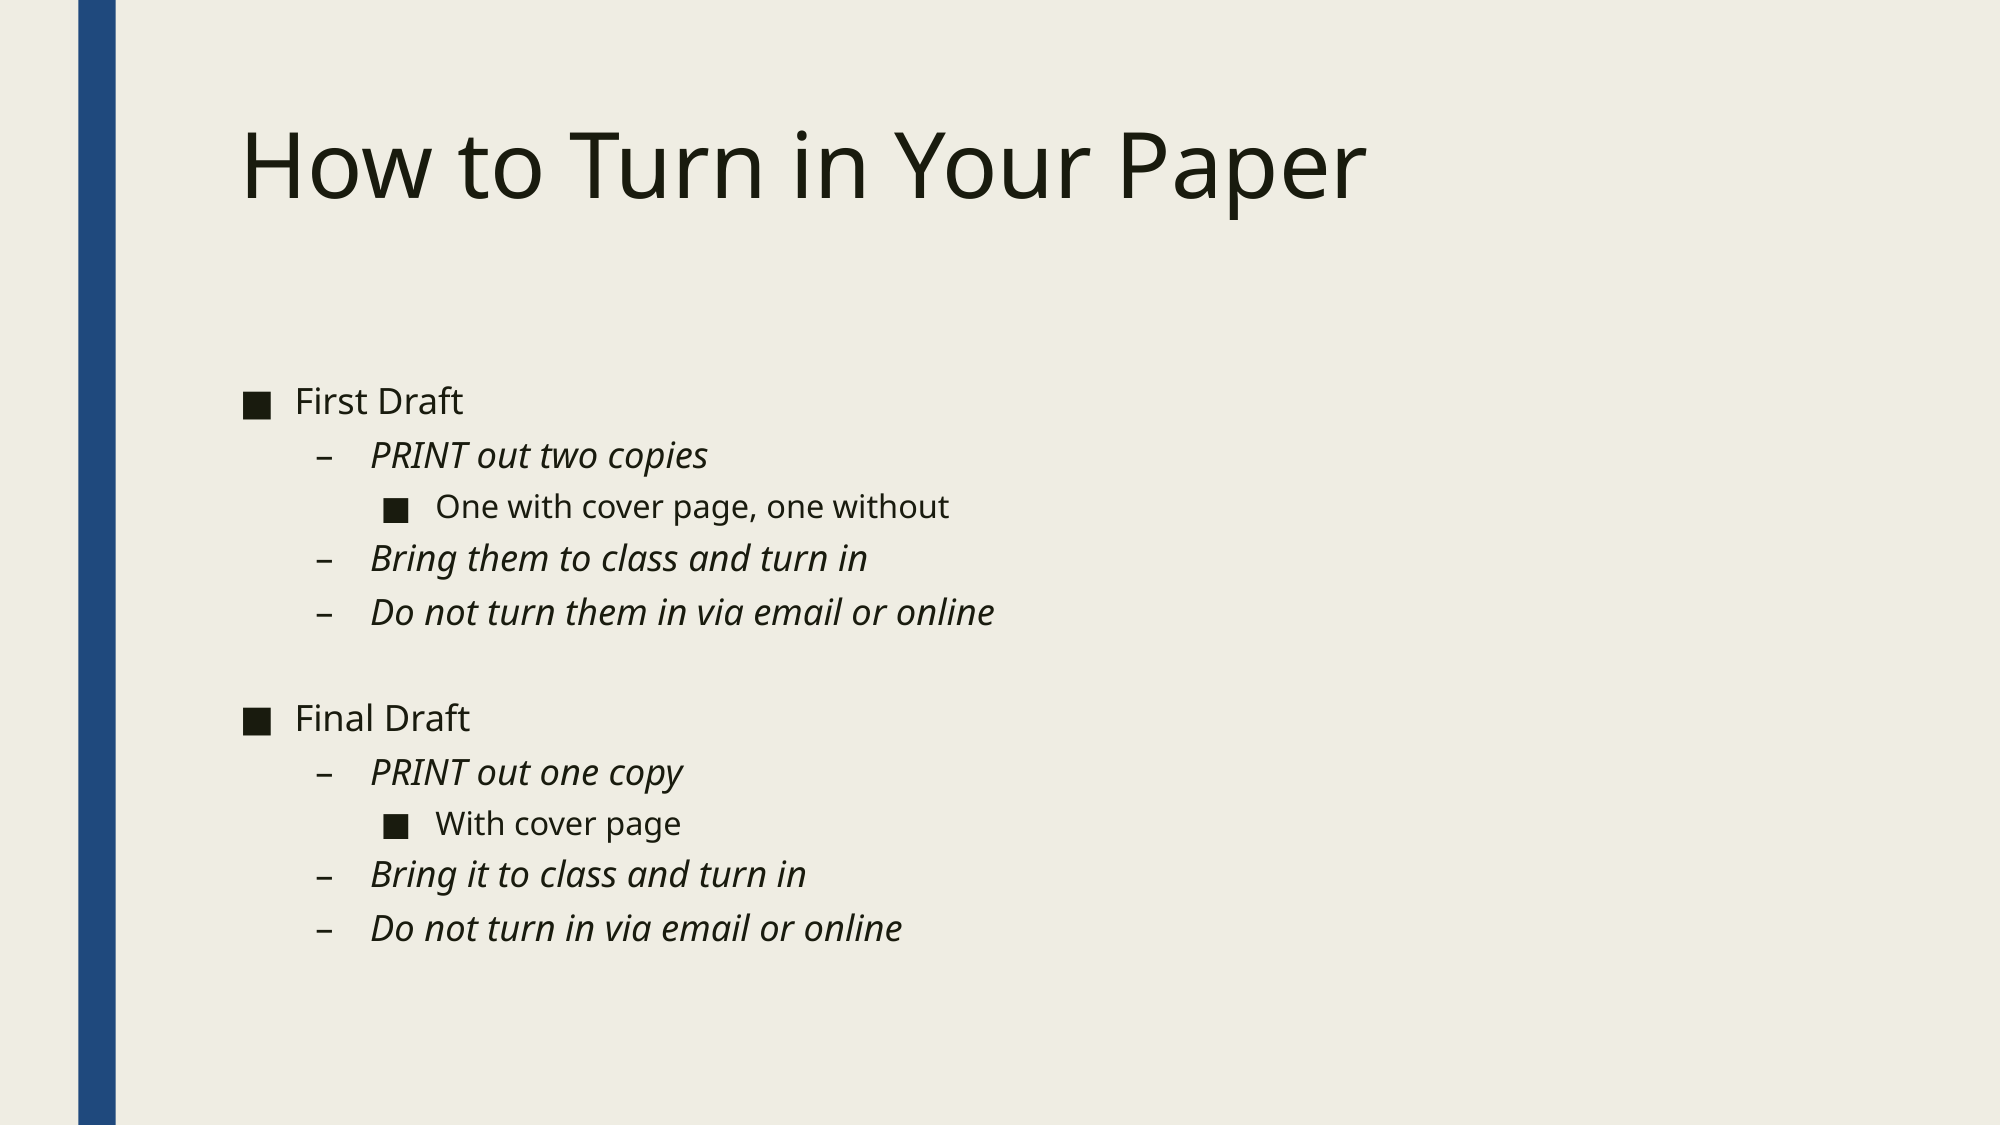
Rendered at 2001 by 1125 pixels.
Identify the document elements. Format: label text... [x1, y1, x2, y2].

text_box First Draft PRINT out two copies One with cover page, one without Bring them to class and turn in Do not turn them in via email or online Final Draft PRINT out one copy With cover page Bring it to class and turn in Do not turn in via email or online [225, 375, 1800, 963]
text_box How to Turn in Your Paper [225, 112, 1800, 357]
